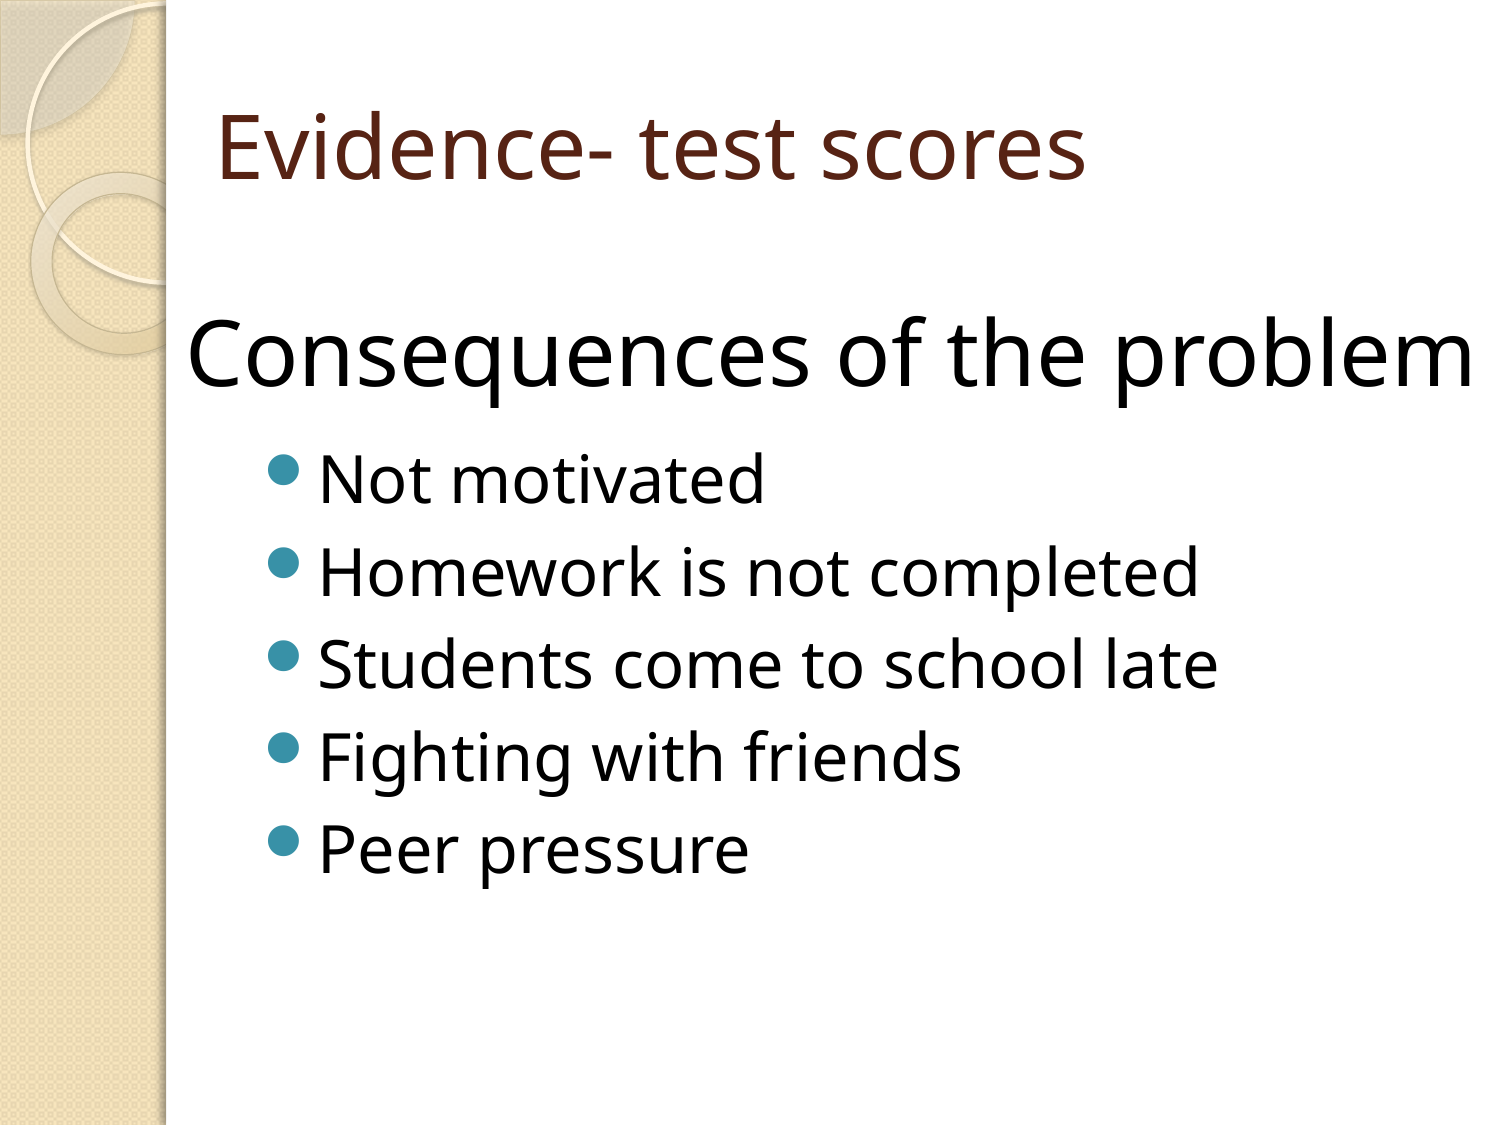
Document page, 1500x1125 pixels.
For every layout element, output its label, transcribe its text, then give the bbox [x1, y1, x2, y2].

text_box Consequences of the problem [170, 287, 1493, 458]
list Not motivated Homework is not completed Students come to school late Fighting with friends Peer pressure [235, 458, 1450, 1025]
title Evidence- test scores [200, 50, 1430, 238]
